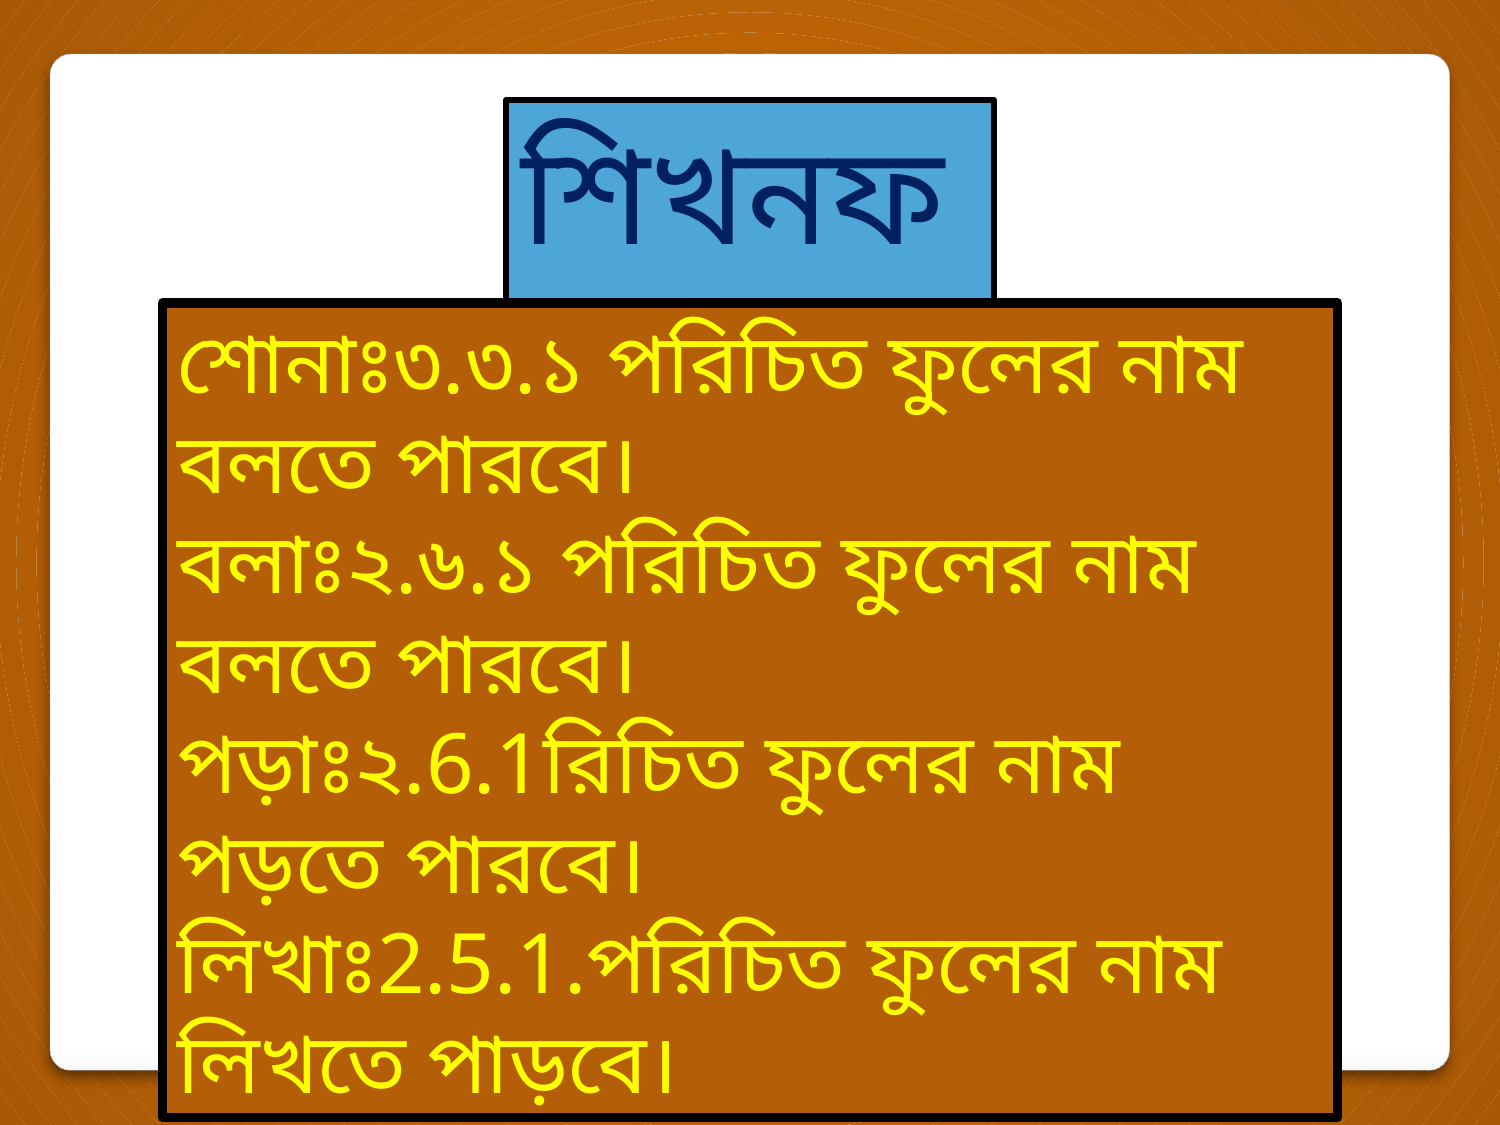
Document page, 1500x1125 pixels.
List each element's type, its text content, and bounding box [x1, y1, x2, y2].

text_box শিখনফল [506, 99, 994, 302]
text_box শোনাঃ৩.৩.১ পরিচিত ফুলের নাম বলতে পারবে। বলাঃ২.৬.১ পরিচিত ফুলের নাম বলতে পারবে। পড়াঃ২.6.1রিচিত ফুলের নাম পড়তে পারবে। লিখাঃ2.5.1.পরিচিত ফুলের নাম লিখতে পাড়বে। [162, 302, 1338, 1118]
